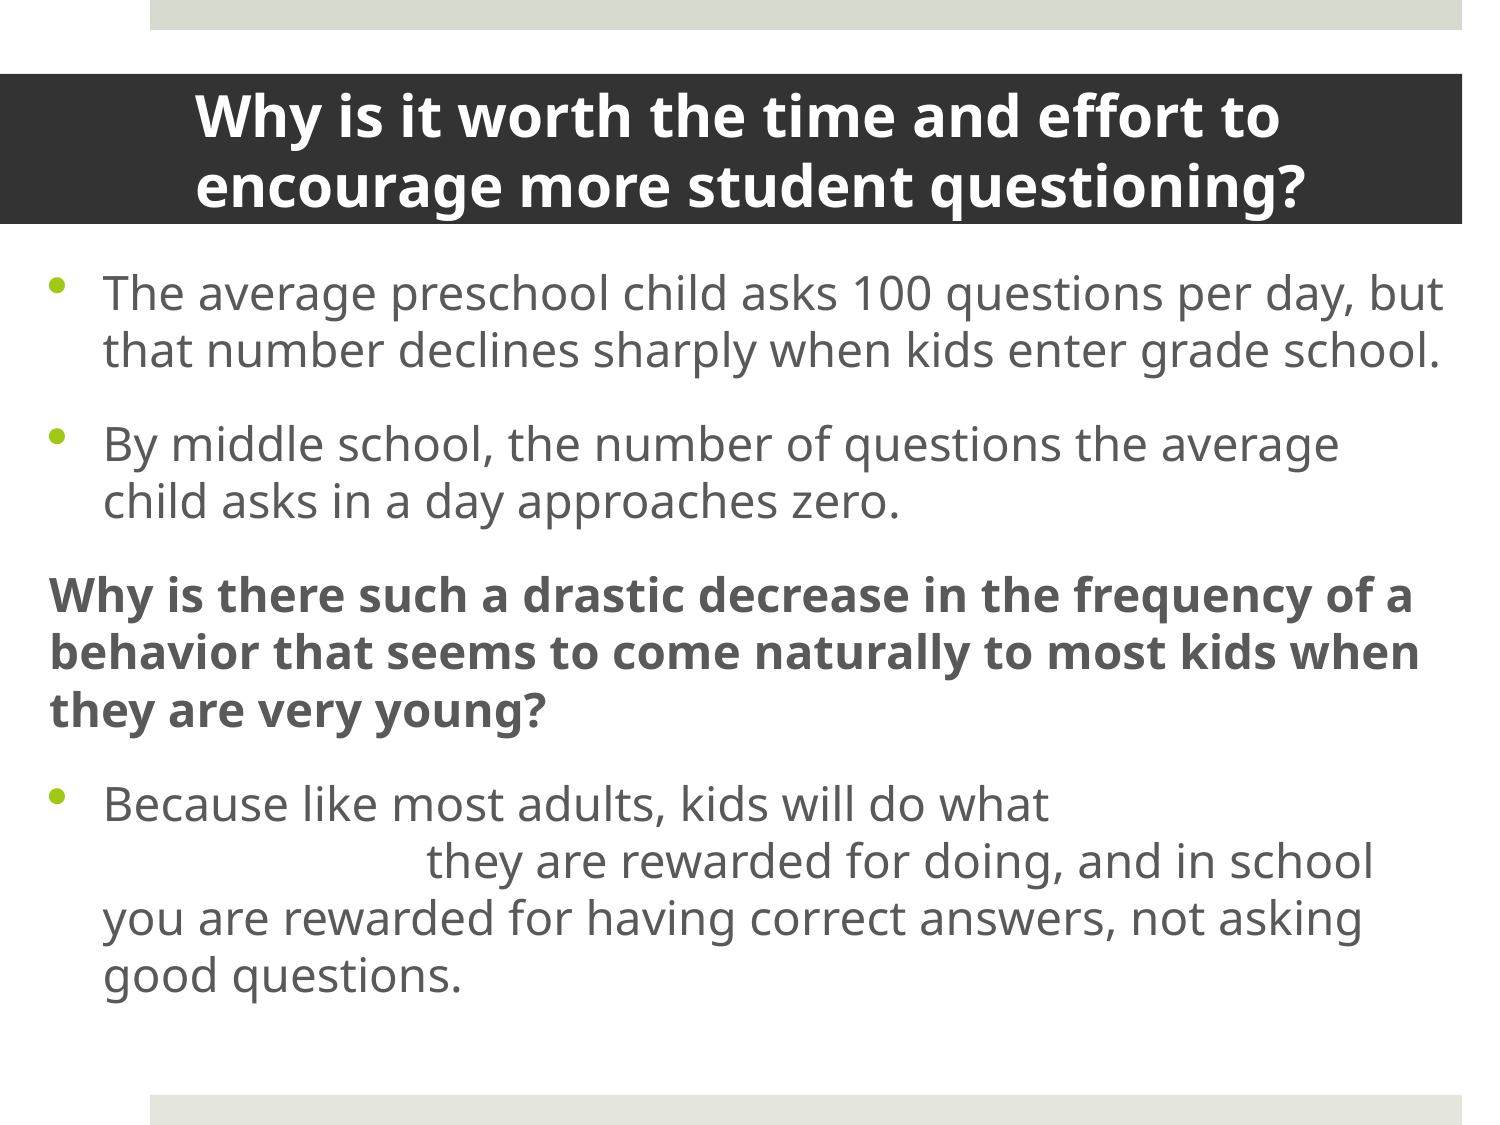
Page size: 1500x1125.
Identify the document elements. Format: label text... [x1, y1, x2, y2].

title Why is it worth the time and effort to encourage more student questioning? [0, 73, 1463, 224]
list The average preschool child asks 100 questions per day, but that number declines sharply when kids enter grade school. By middle school, the number of questions the average child asks in a day approaches zero. Why is there such a drastic decrease in the frequency of a behavior that seems to come naturally to most kids when they are very young? Because like most adults, kids will do what they are rewarded for doing, and in school you are rewarded for having correct answers, not asking good questions. [34, 255, 1463, 1079]
